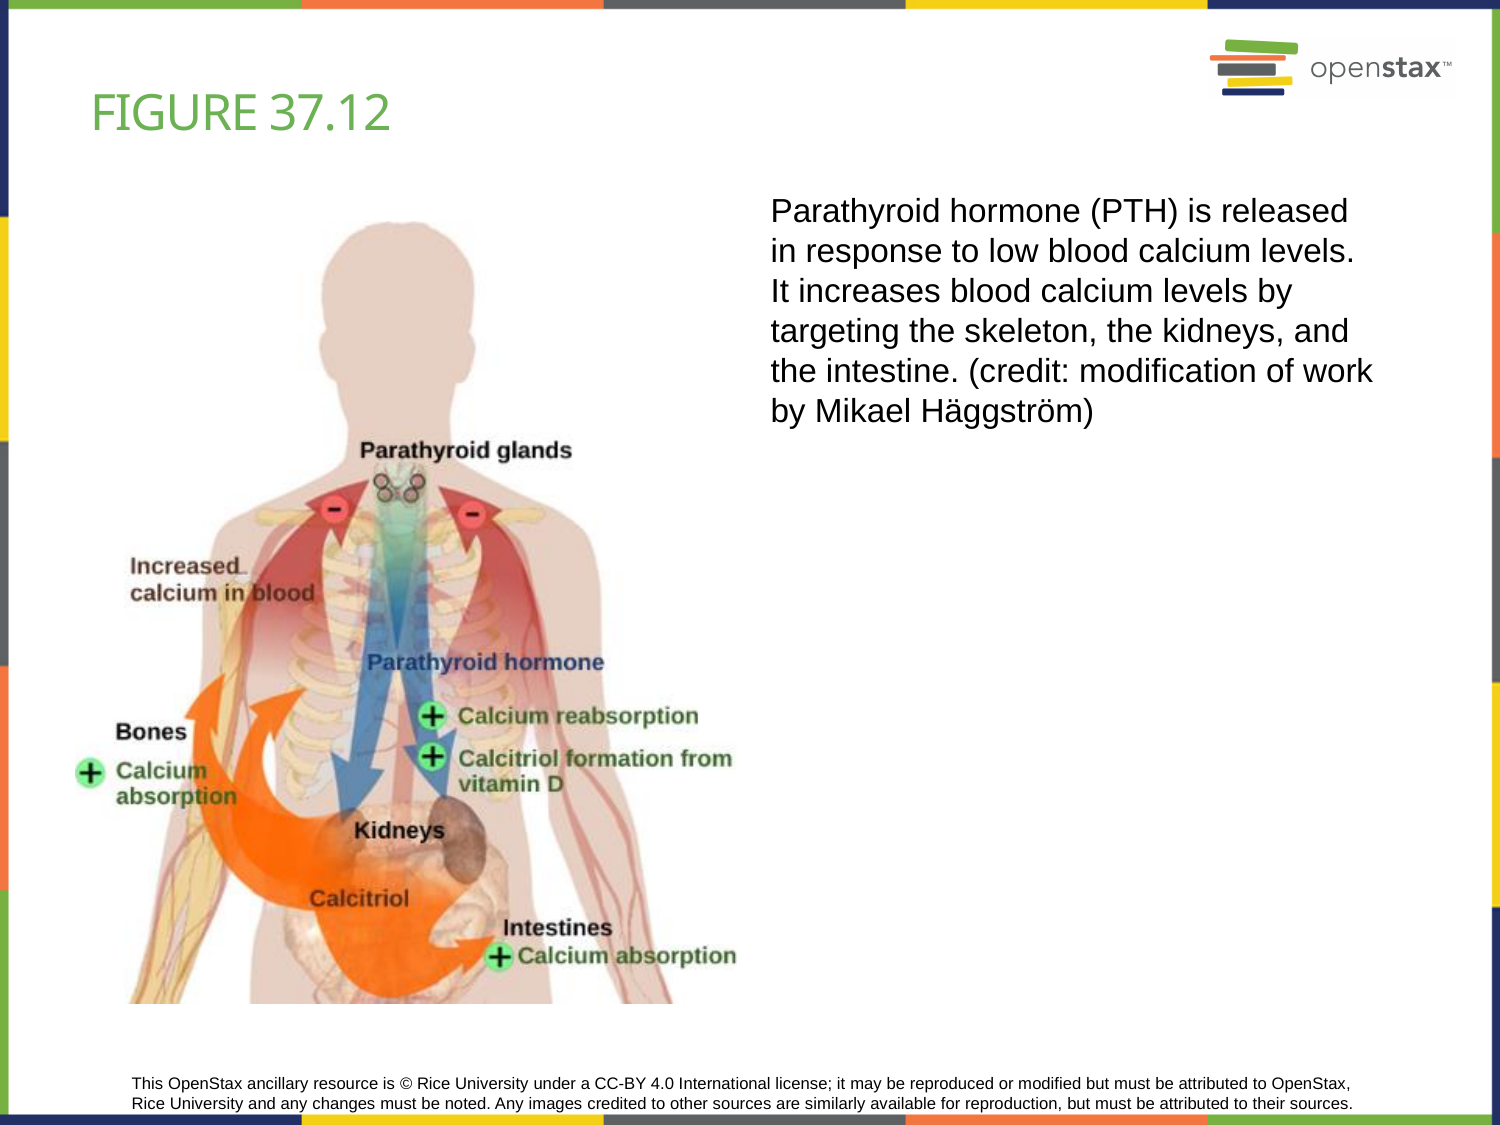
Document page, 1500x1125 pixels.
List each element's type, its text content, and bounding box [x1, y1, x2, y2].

picture [0, 0, 1500, 1125]
list Parathyroid hormone (PTH) is released in response to low blood calcium levels. It increases blood calcium levels by targeting the skeleton, the kidneys, and the intestine. (credit: modification of work by Mikael Häggström) [755, 181, 1398, 1045]
title Figure 37.12 [75, 39, 1398, 148]
footer This OpenStax ancillary resource is © Rice University under a CC-BY 4.0 International license; it may be reproduced or modified but must be attributed to OpenStax, Rice University and any changes must be noted. Any images credited to other sources are similarly available for reproduction, but must be attributed to their sources. [116, 1065, 1398, 1112]
